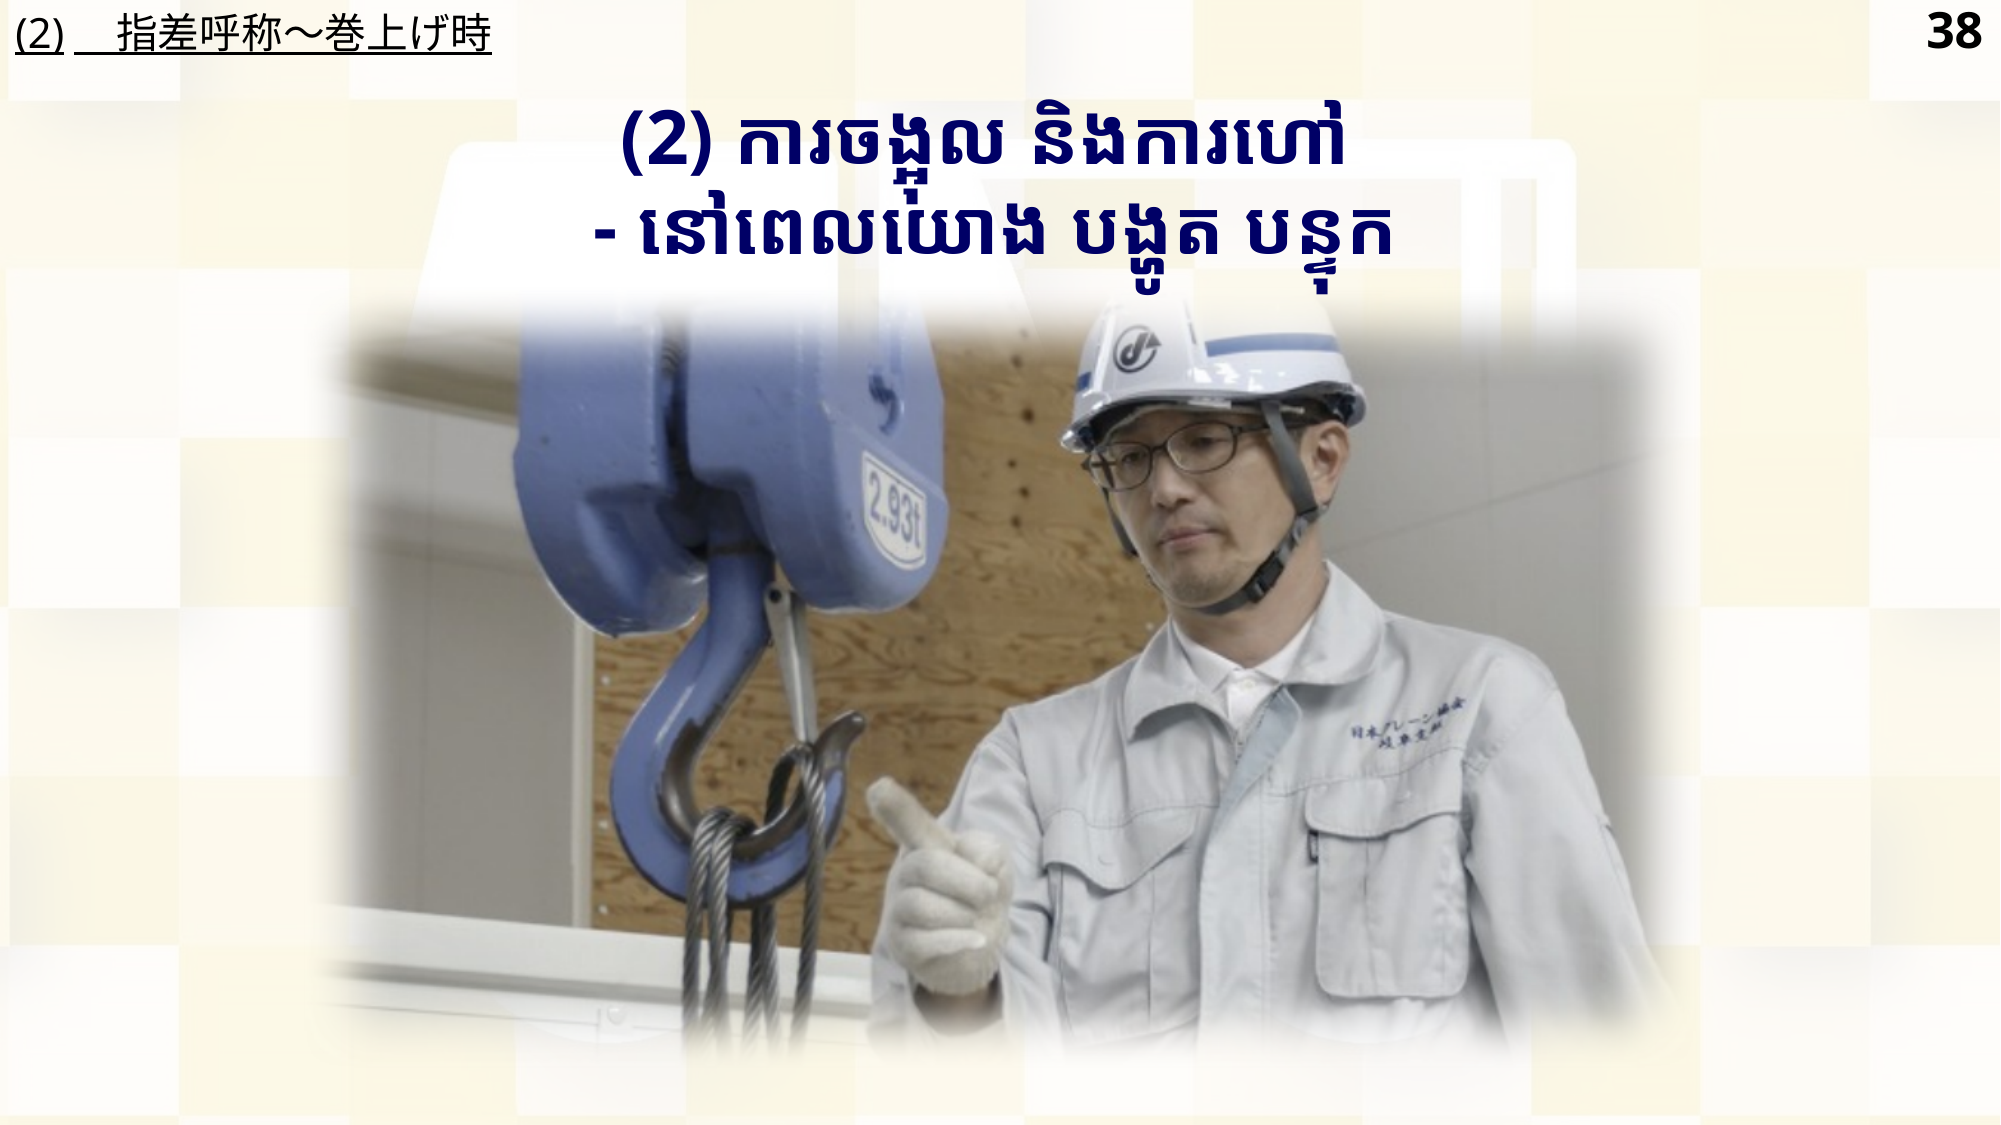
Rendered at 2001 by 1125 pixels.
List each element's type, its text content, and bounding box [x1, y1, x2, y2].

text_box (2) ការចង្អុល និងការហៅ - នៅពេល​យោង បង្ហូត បន្ទុក​ [33, 35, 1958, 324]
text_box (2) 指差呼称～巻上げ時 [0, 6, 910, 65]
slide_number 37 [1548, 2, 1999, 63]
picture [302, 285, 1698, 1070]
